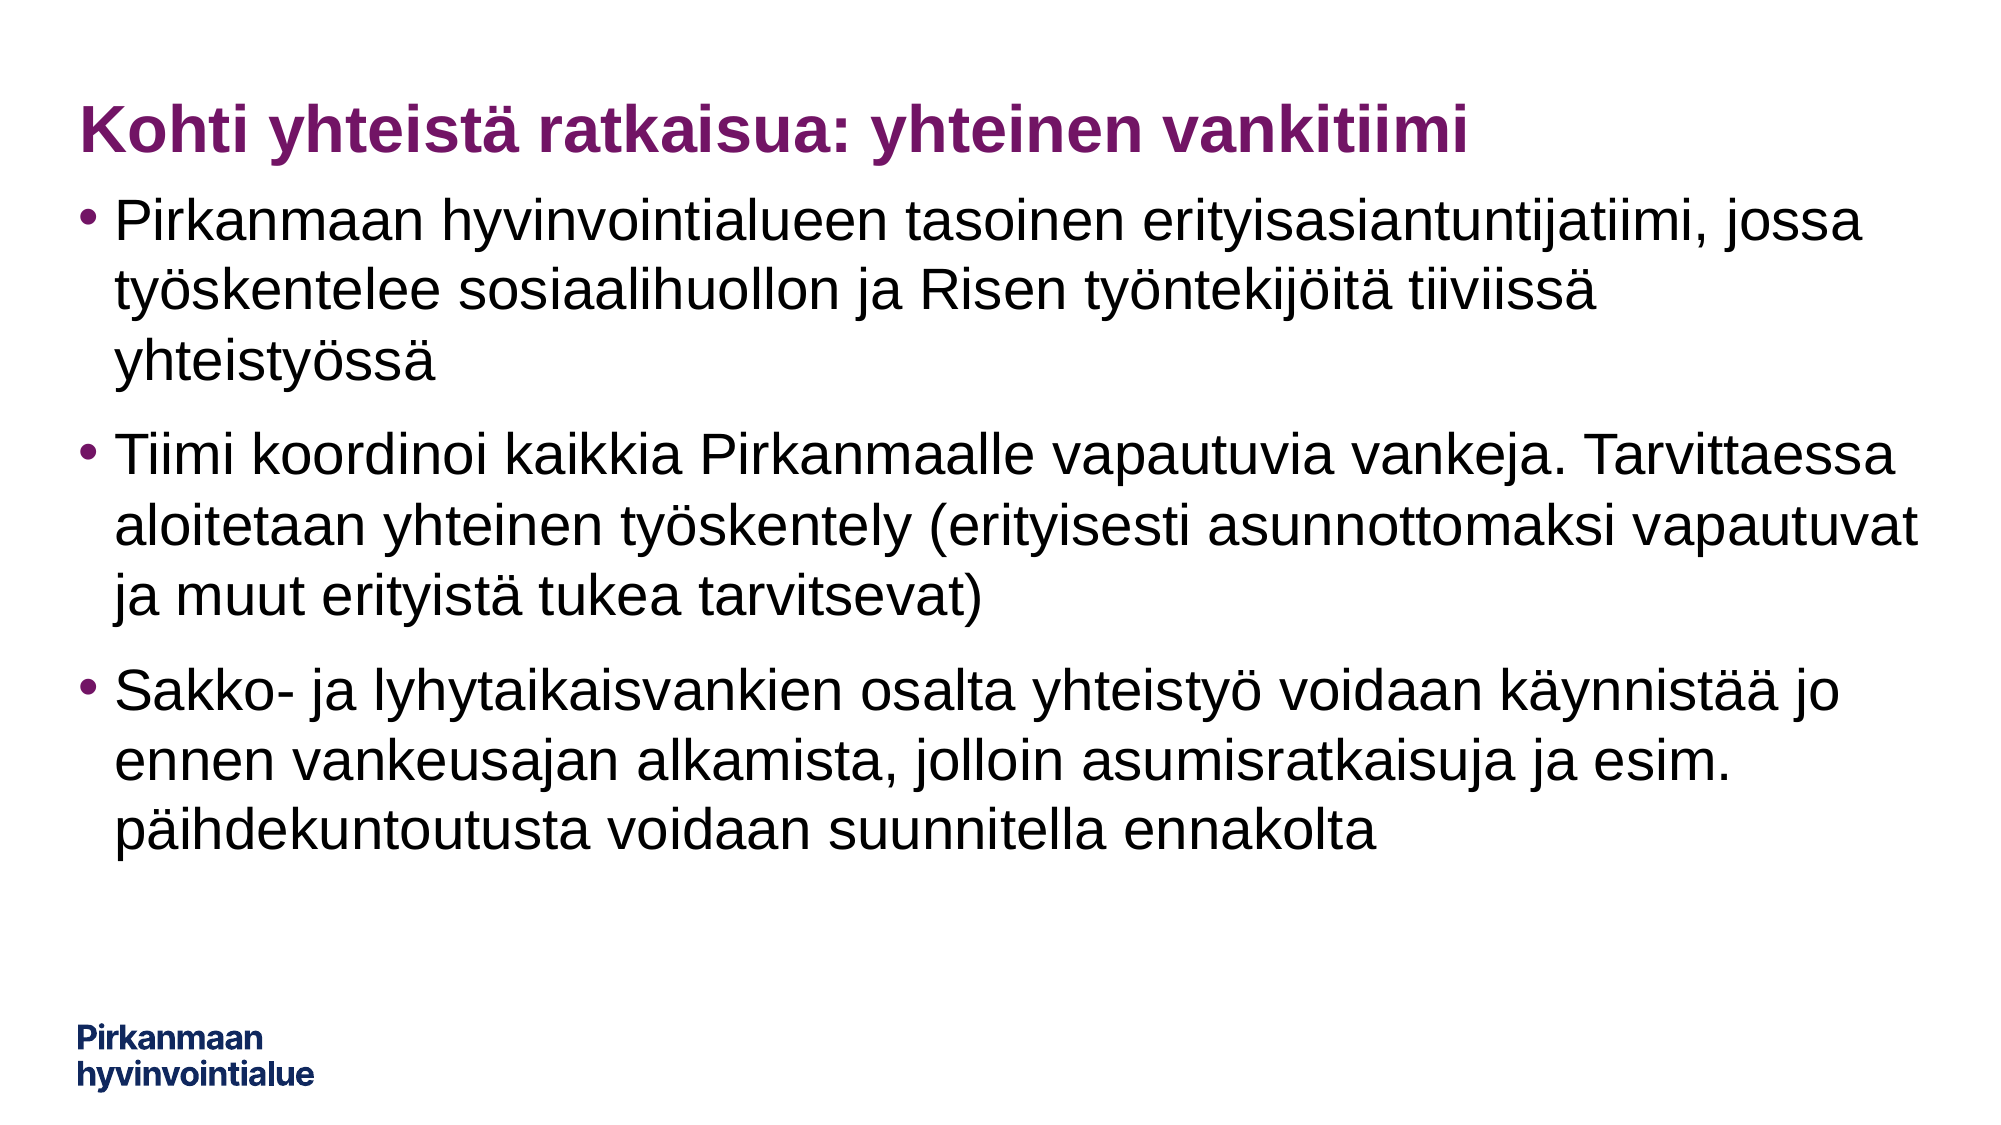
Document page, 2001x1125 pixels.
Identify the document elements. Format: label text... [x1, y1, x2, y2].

list Pirkanmaan hyvinvointialueen tasoinen erityisasiantuntijatiimi, jossa työskentelee sosiaalihuollon ja Risen työntekijöitä tiiviissä yhteistyössä Tiimi koordinoi kaikkia Pirkanmaalle vapautuvia vankeja. Tarvittaessa aloitetaan yhteinen työskentely (erityisesti asunnottomaksi vapautuvat ja muut erityistä tukea tarvitsevat) Sakko- ja lyhytaikaisvankien osalta yhteistyö voidaan käynnistää jo ennen vankeusajan alkamista, jolloin asumisratkaisuja ja esim. päihdekuntoutusta voidaan suunnitella ennakolta [78, 181, 1922, 977]
title Kohti yhteistä ratkaisua: yhteinen vankitiimi [79, 54, 1922, 181]
